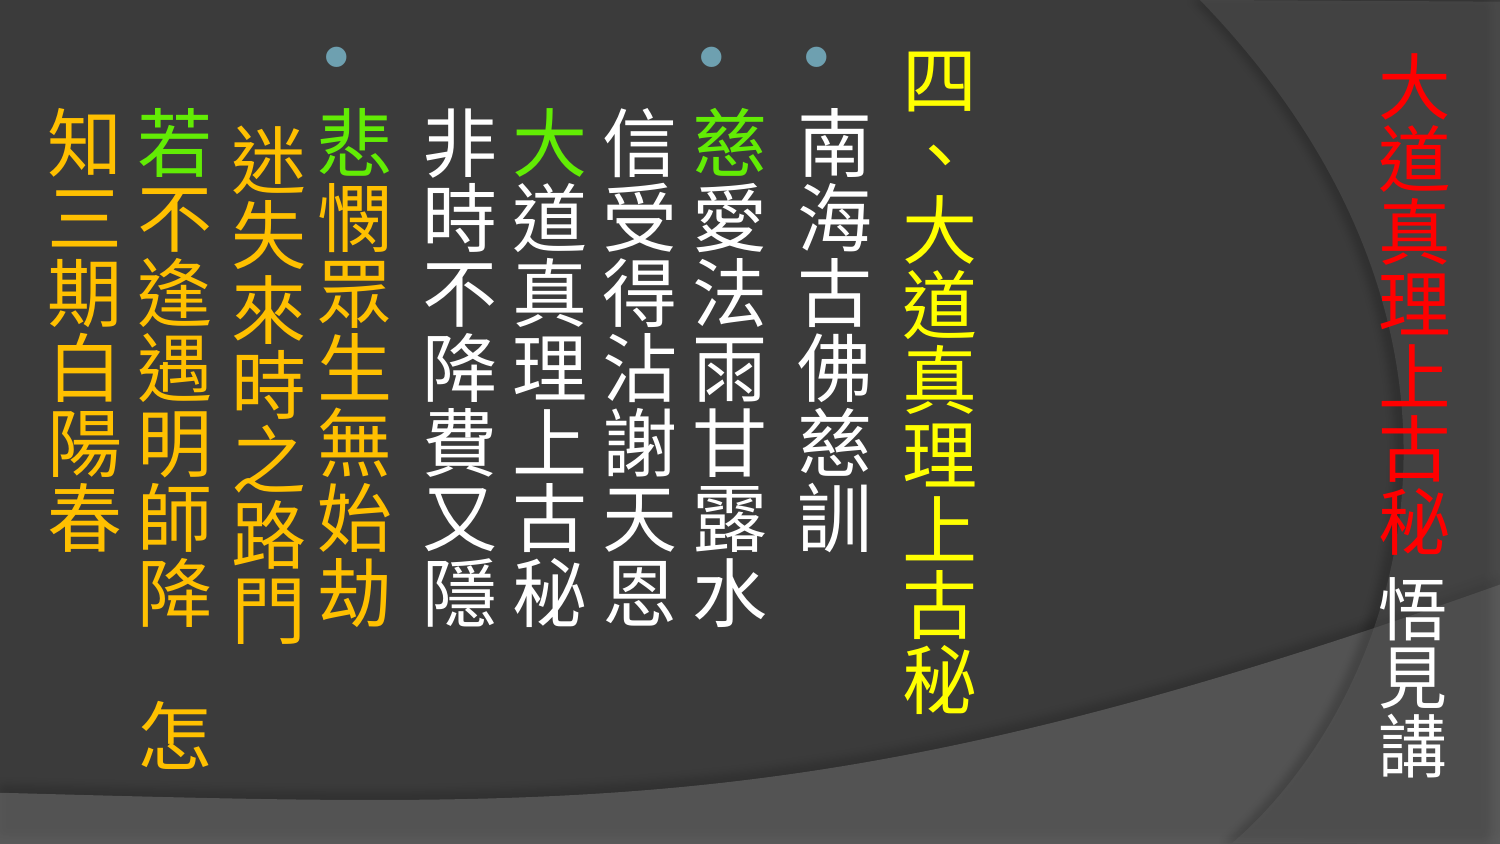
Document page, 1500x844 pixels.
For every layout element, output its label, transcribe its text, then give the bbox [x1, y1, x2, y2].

list 四、大道真理上古秘 南海古佛慈訓 慈愛法雨甘露水 信受得沾謝天恩 大道真理上古秘 非時不降費又隱 悲憫眾生無始劫 迷失來時之路門 若不逢遇明師降 怎知三期白陽春 [29, 21, 1353, 825]
title 大道真理上古秘 悟見講 [1352, 20, 1473, 812]
